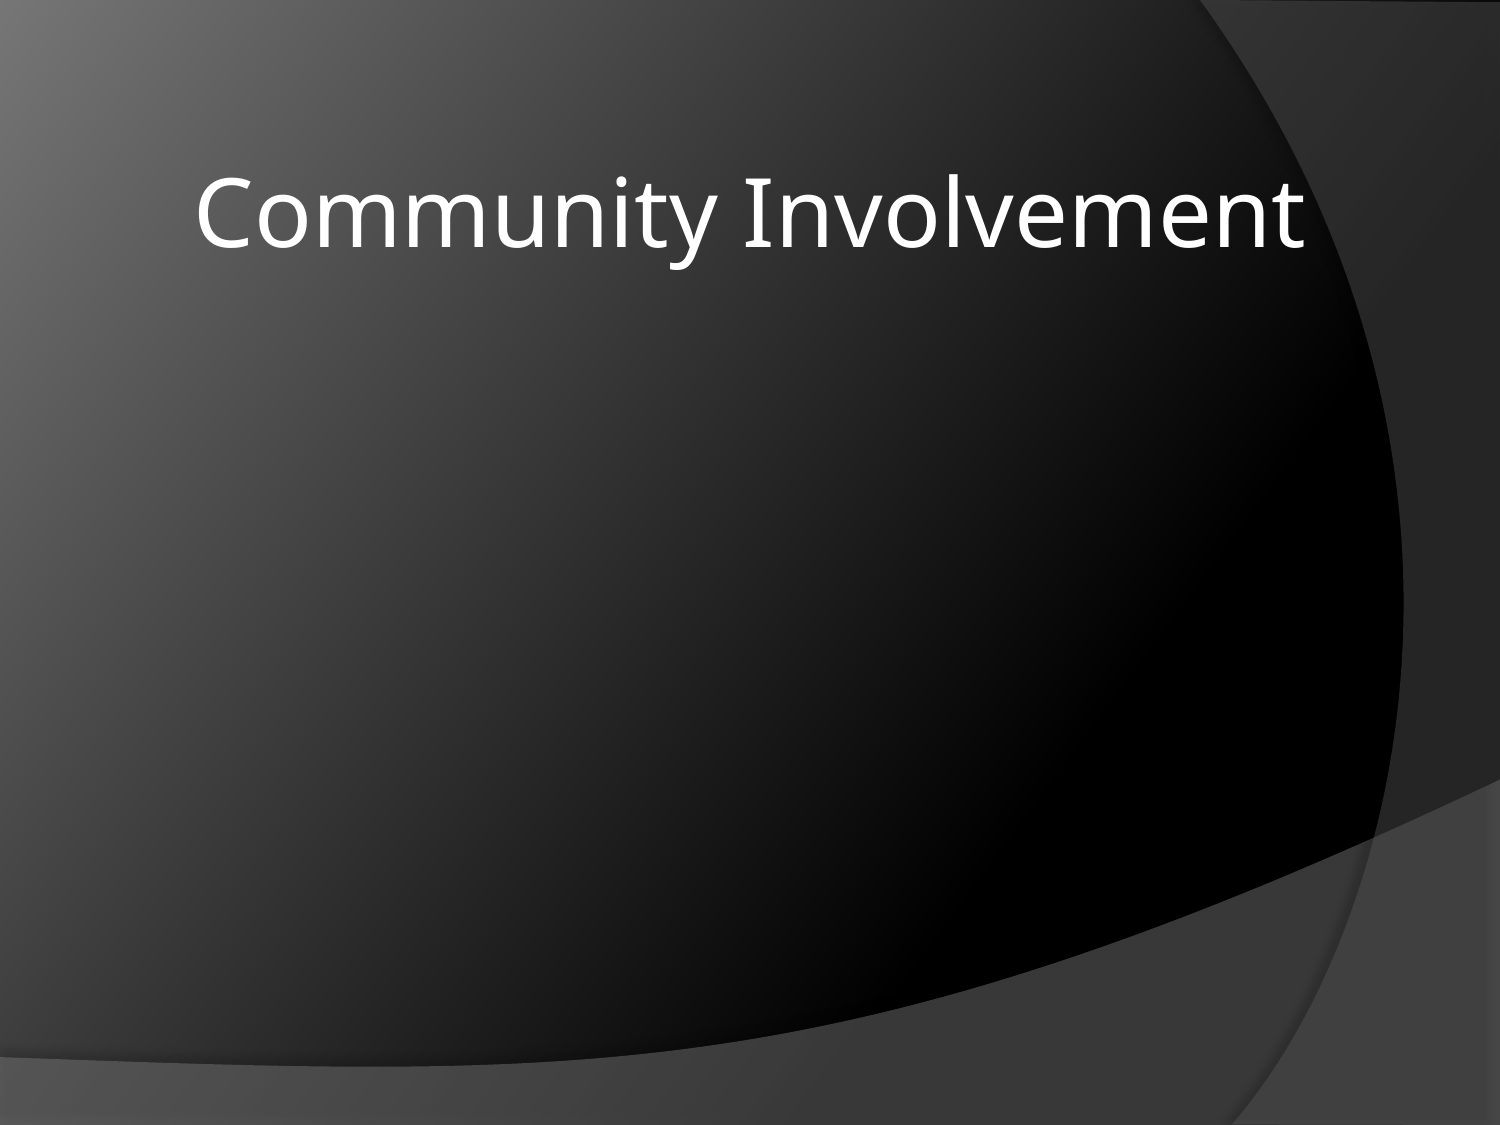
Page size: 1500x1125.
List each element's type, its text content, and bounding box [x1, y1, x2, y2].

title Community Involvement [75, 115, 1425, 304]
